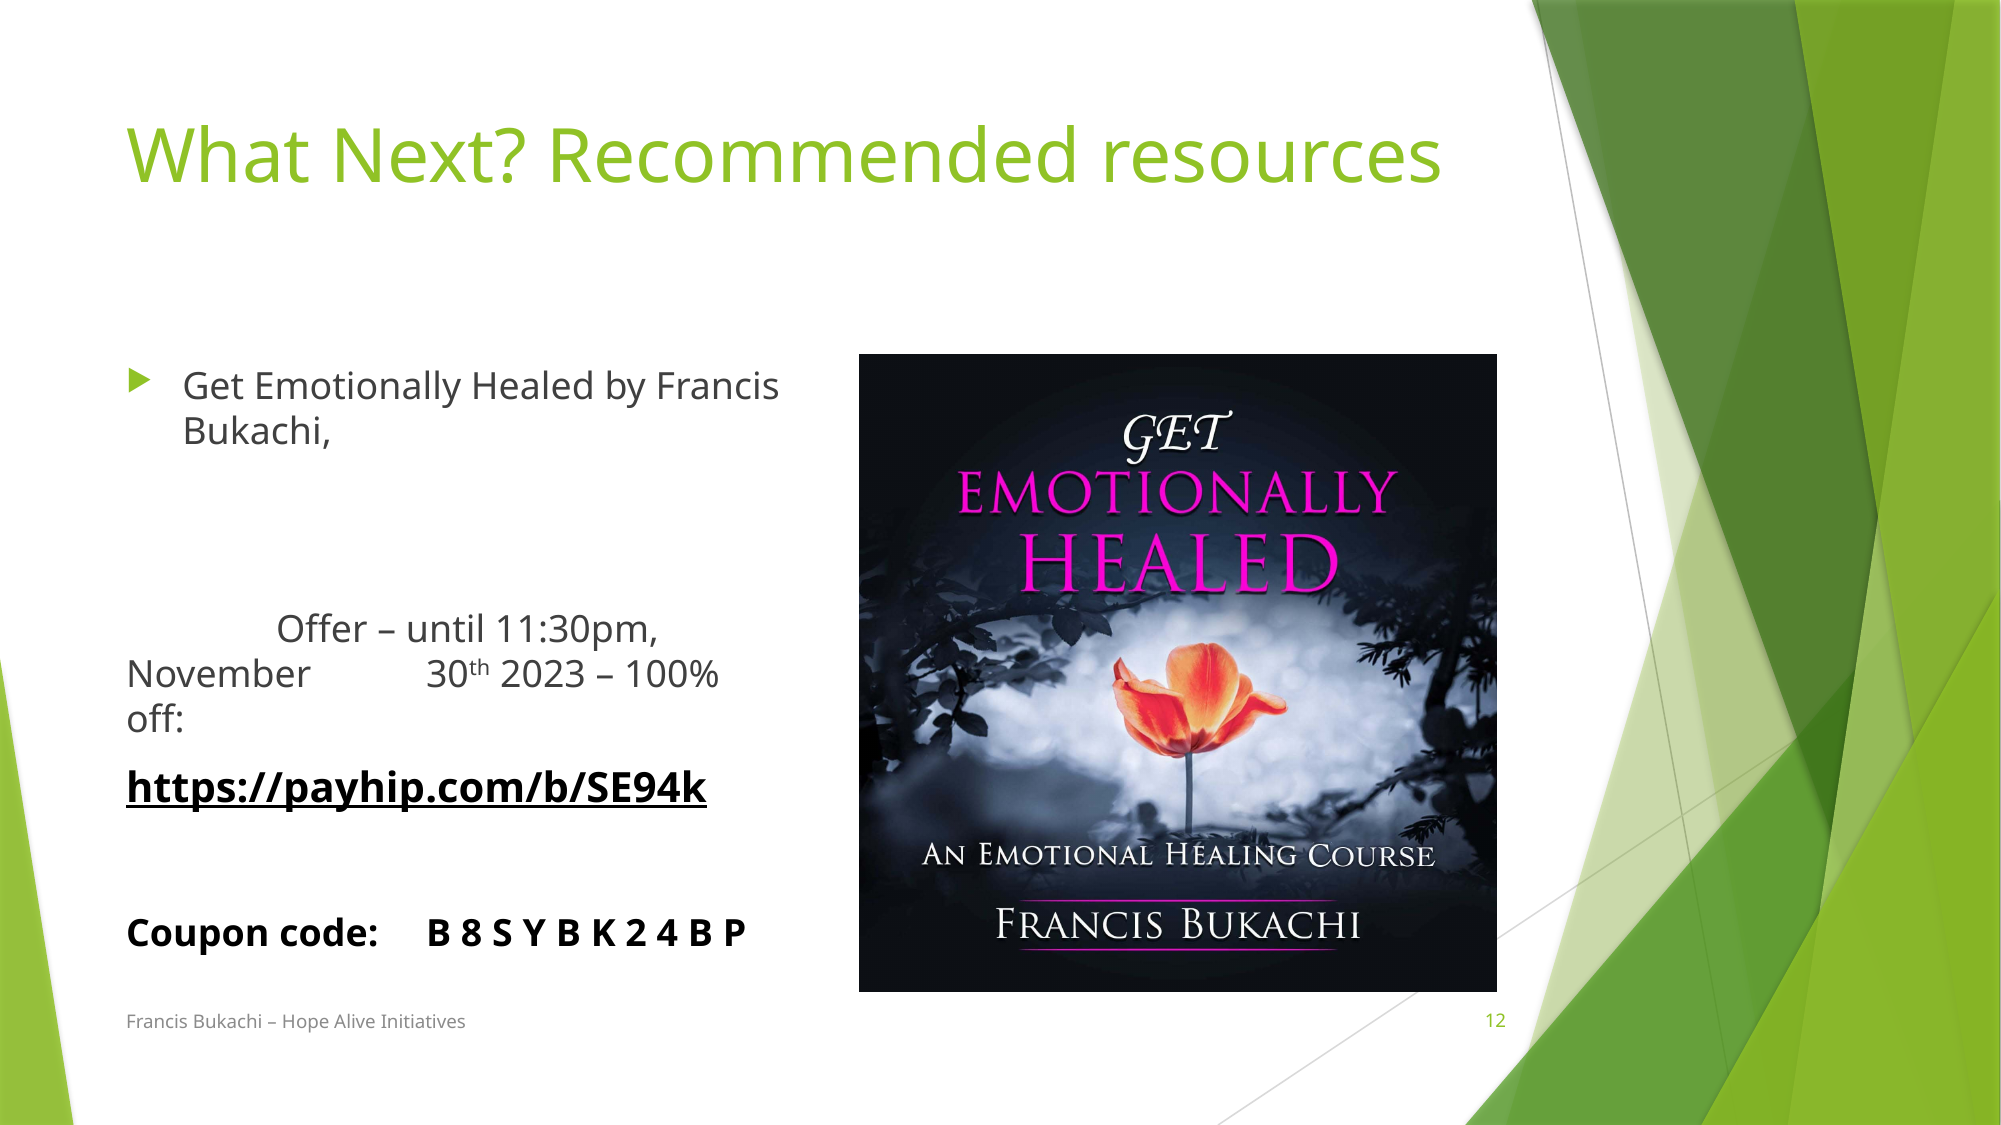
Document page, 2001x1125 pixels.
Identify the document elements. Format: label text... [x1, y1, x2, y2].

footer Francis Bukachi – Hope Alive Initiatives [111, 991, 1145, 1051]
title What Next? Recommended resources [111, 99, 1522, 317]
list Get Emotionally Healed by Francis Bukachi, Offer – until 11:30pm, November 30th 2023 – 100% off: https://payhip.com/b/SE94k Coupon code: B 8 S Y B K 2 4 B P [111, 354, 798, 991]
slide_number 12 [1409, 991, 1522, 1051]
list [859, 353, 1497, 992]
